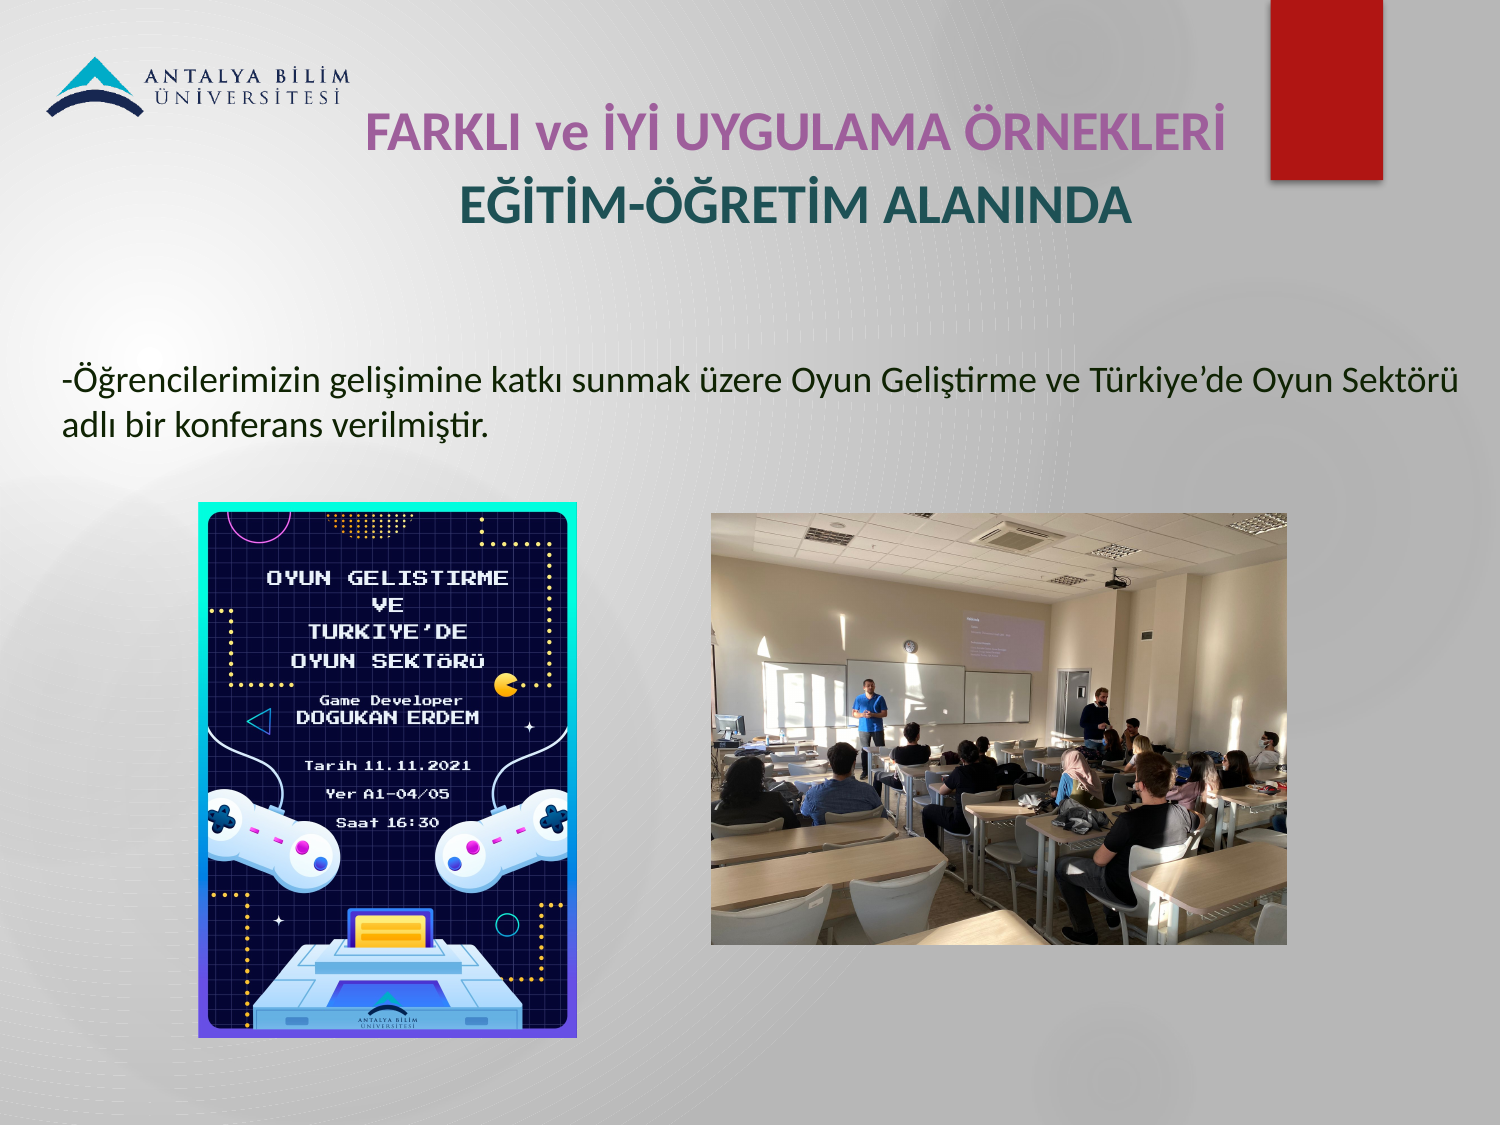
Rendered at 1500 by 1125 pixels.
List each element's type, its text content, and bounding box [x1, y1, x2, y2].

picture [710, 513, 1287, 946]
picture [46, 54, 351, 120]
picture [198, 501, 577, 1038]
text_box FARKLI ve İYİ UYGULAMA ÖRNEKLERİ EĞİTİM-ÖĞRETİM ALANINDA [335, 87, 1257, 251]
text_box -Öğrencilerimizin gelişimine katkı sunmak üzere Oyun Geliştirme ve Türkiye’de Oyun Sektörü adlı bir konferans verilmiştir. [46, 347, 1479, 453]
